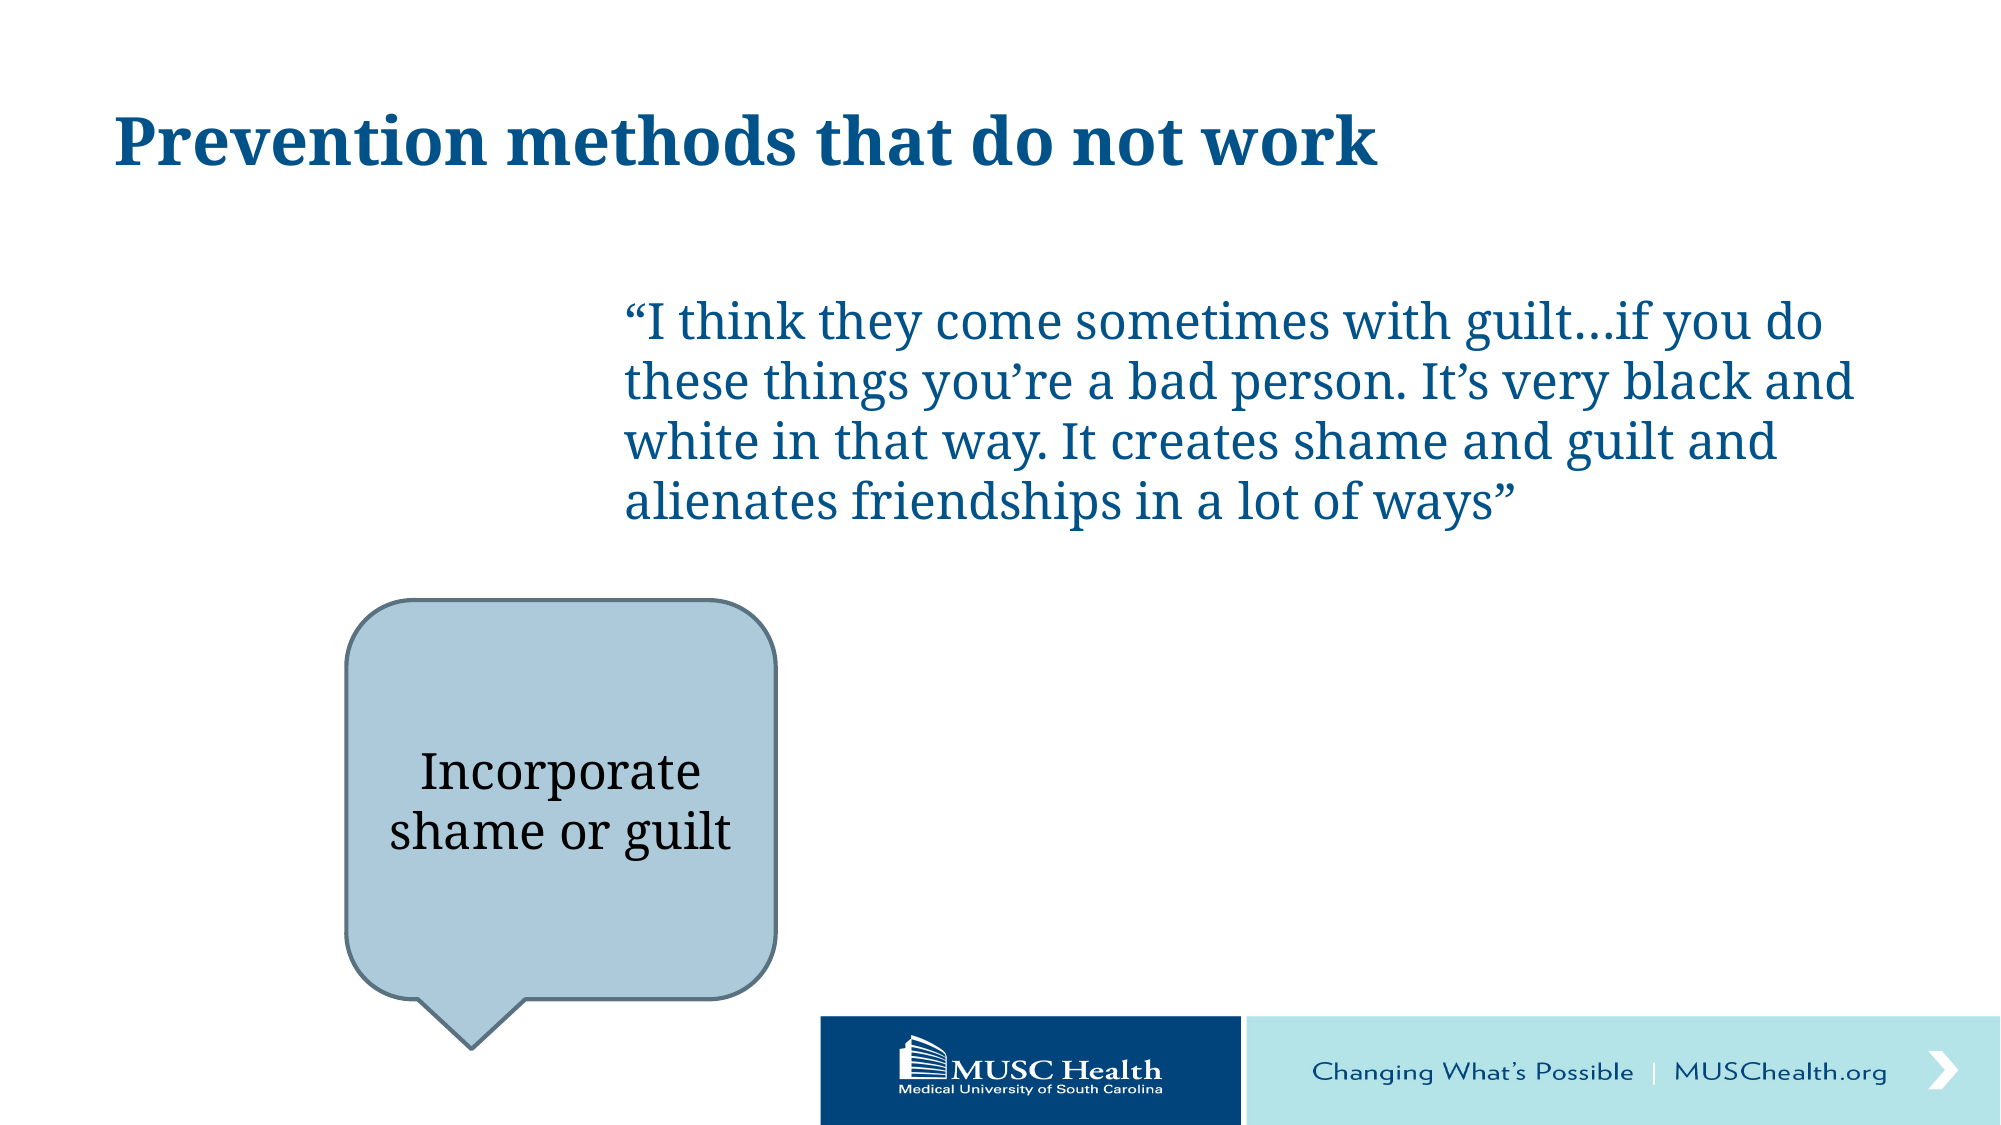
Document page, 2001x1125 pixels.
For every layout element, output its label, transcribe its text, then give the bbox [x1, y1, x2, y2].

picture [0, 0, 2001, 1125]
title Prevention methods that do not work [99, 45, 1900, 233]
text_box “I think they come sometimes with guilt…if you do these things you’re a bad person. It’s very black and white in that way. It creates shame and guilt and alienates friendships in a lot of ways” [610, 282, 1900, 538]
text_box Incorporate shame or guilt [344, 597, 778, 1051]
